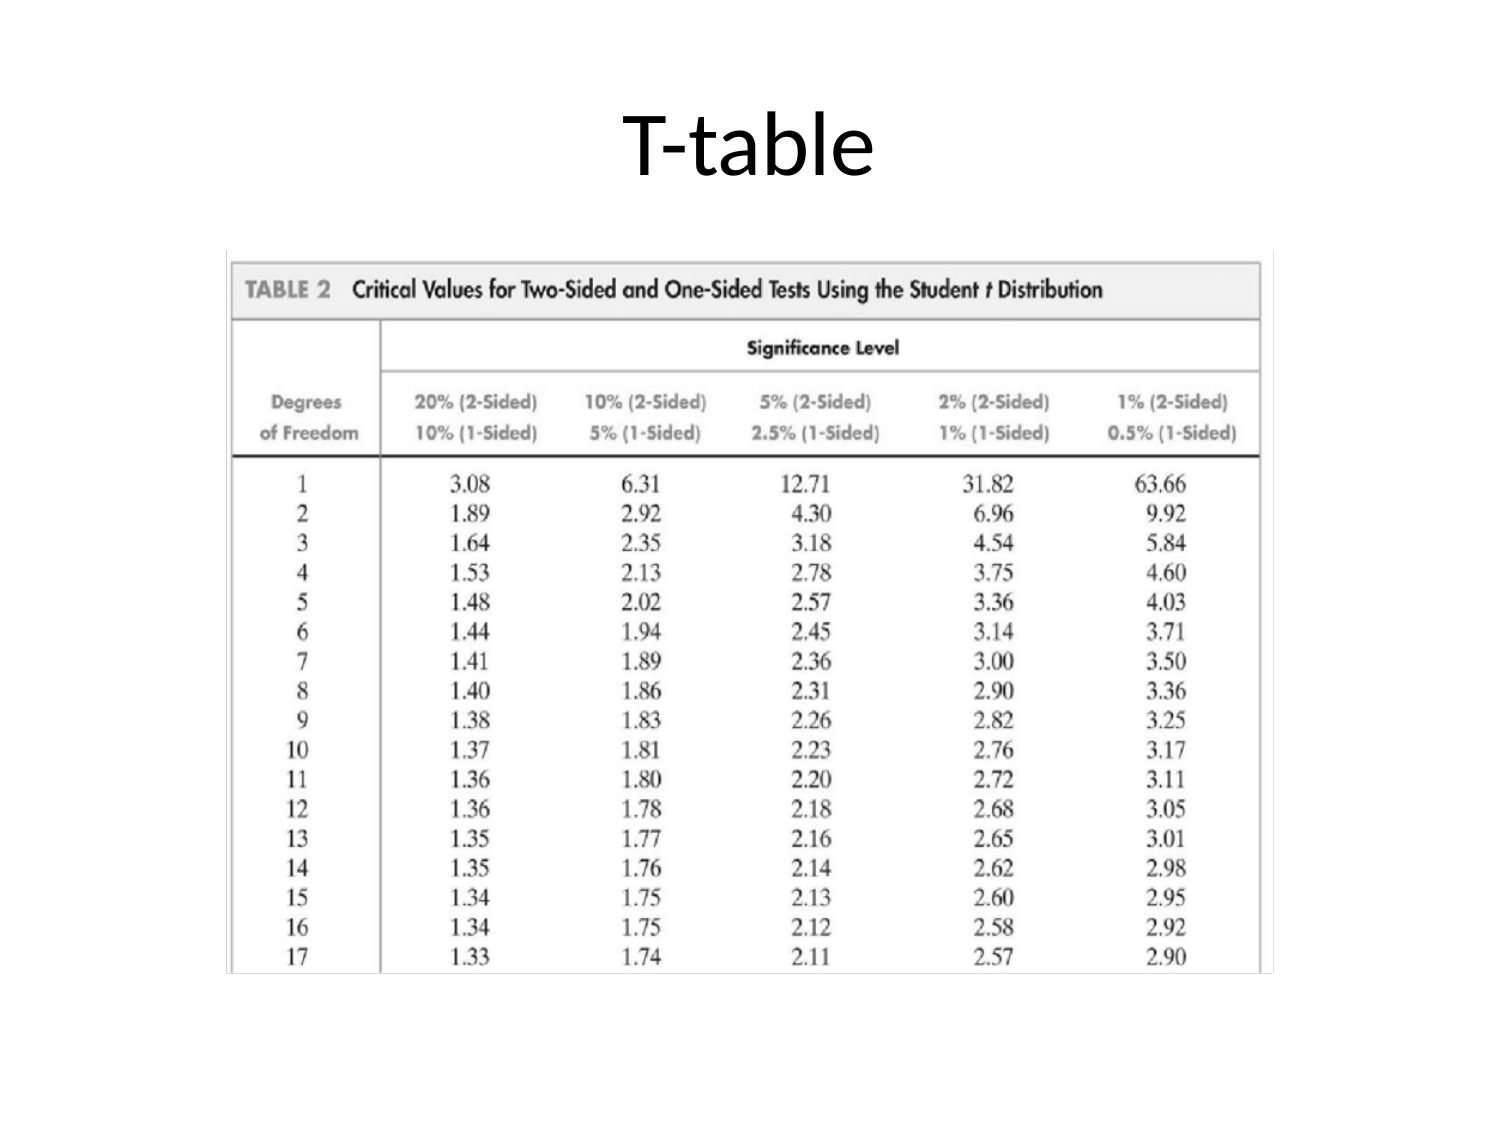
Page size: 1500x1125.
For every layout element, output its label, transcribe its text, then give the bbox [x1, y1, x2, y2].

title T-table [75, 45, 1425, 233]
text_box [224, 249, 1275, 975]
